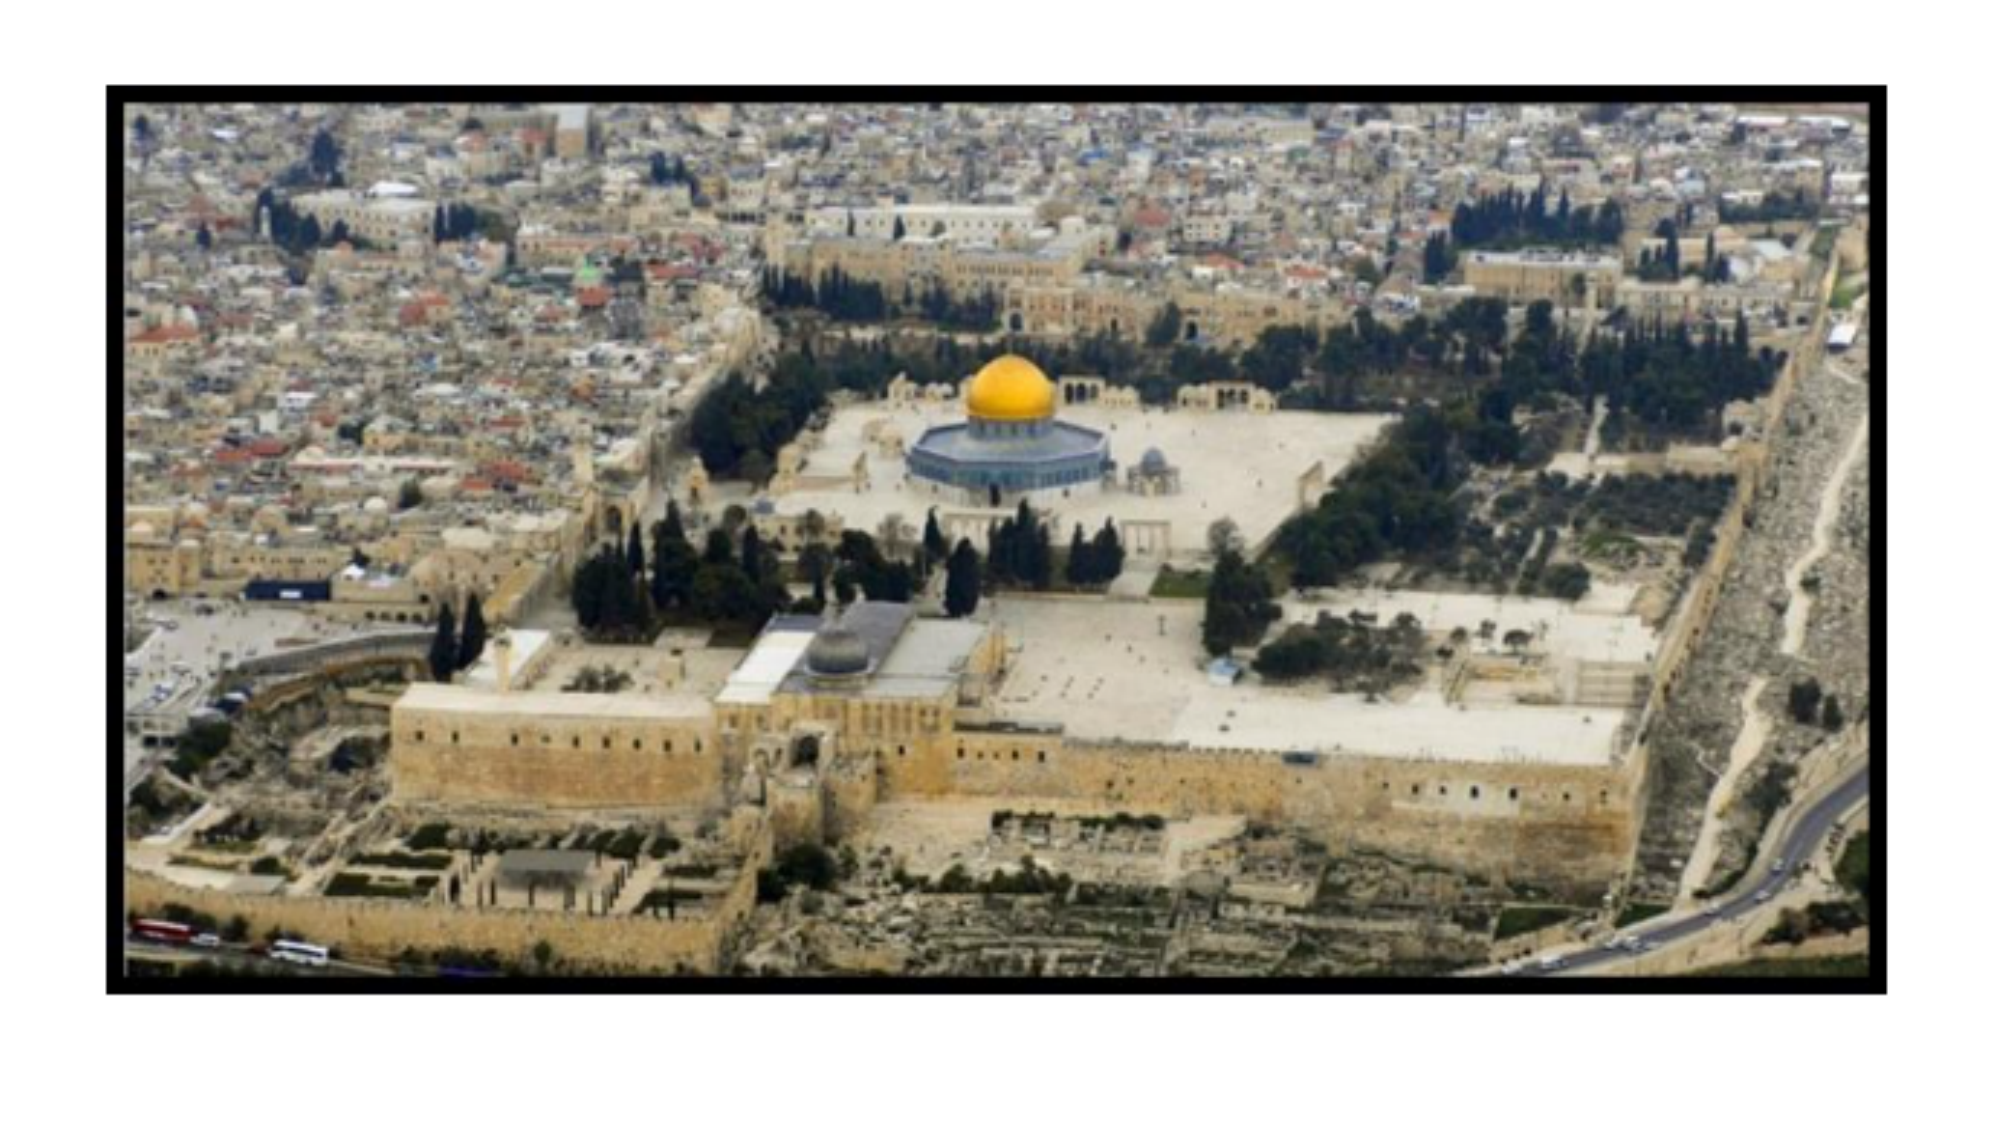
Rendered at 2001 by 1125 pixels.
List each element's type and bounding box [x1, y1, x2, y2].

list [0, 30, 1996, 1066]
